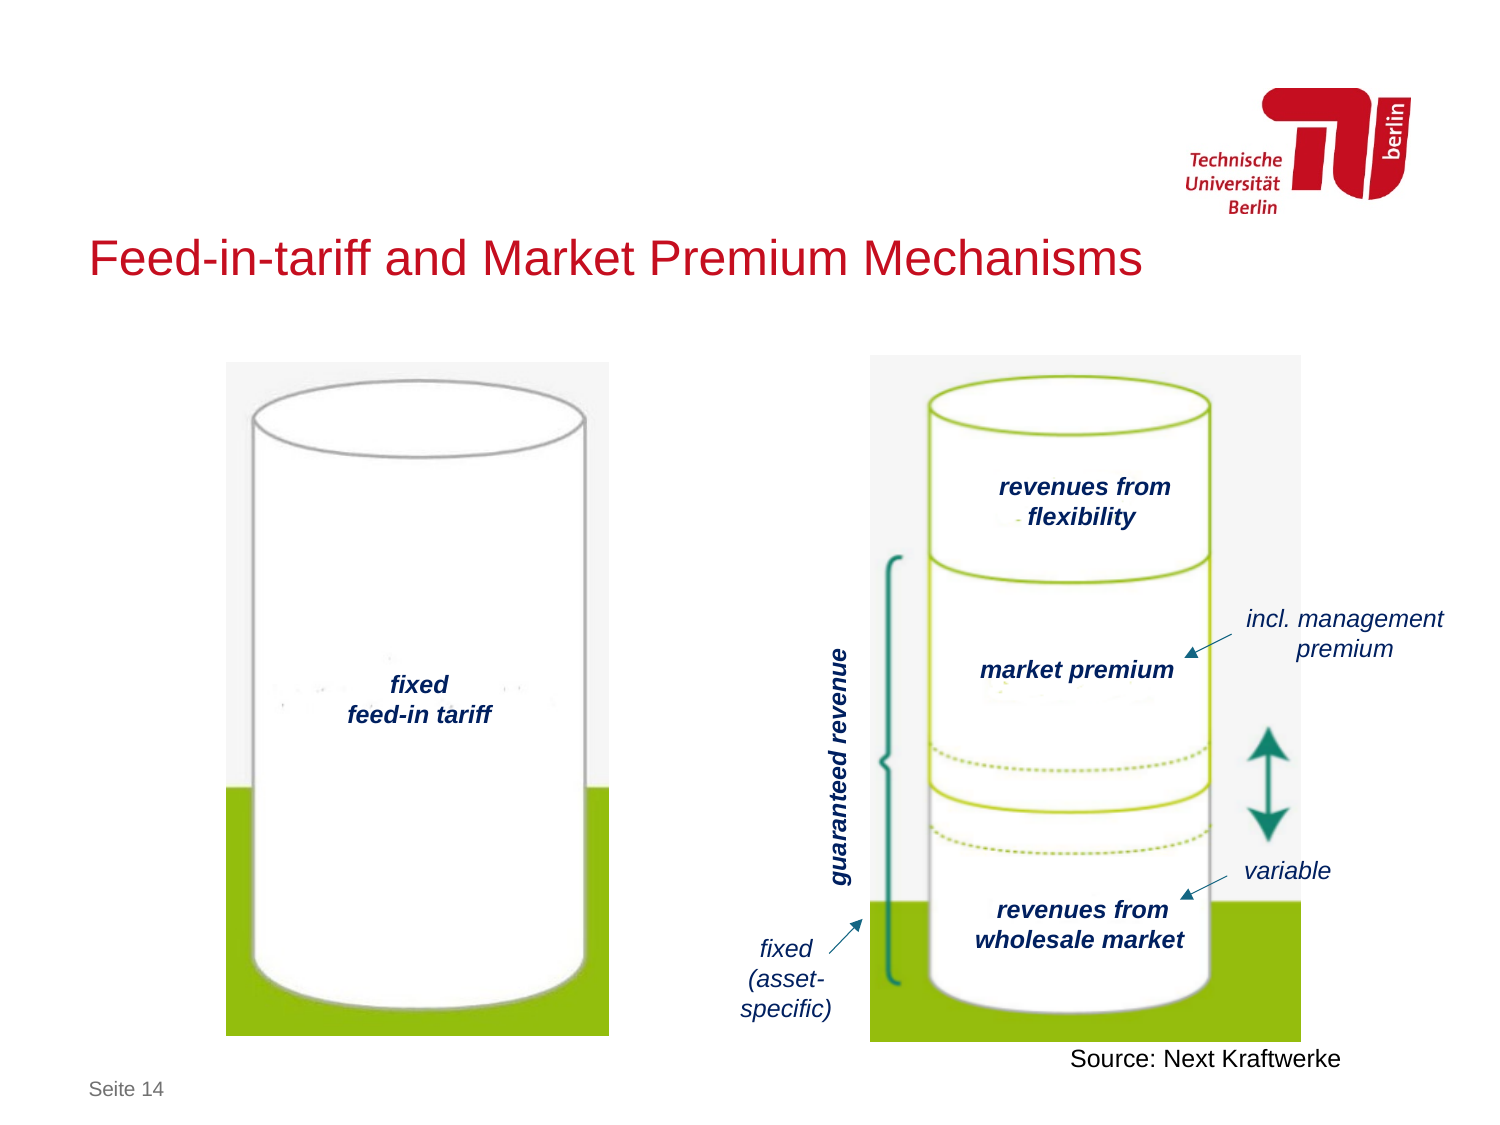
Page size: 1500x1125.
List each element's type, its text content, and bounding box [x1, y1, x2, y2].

slide_number Seite 14 [88, 1075, 1176, 1101]
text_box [1184, 634, 1232, 658]
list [870, 355, 1301, 1043]
text_box variable [1301, 847, 1368, 892]
picture [225, 362, 609, 1036]
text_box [1179, 875, 1228, 900]
picture [1186, 88, 1411, 214]
text_box fixed (asset-specific) [706, 925, 866, 1030]
text_box Source: Next Kraftwerke [962, 1035, 1357, 1080]
title Feed-in-tariff and Market Premium Mechanisms [88, 226, 1411, 286]
text_box guaranteed revenue [813, 601, 870, 933]
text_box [829, 918, 863, 954]
text_box incl. management premium [1301, 595, 1464, 670]
